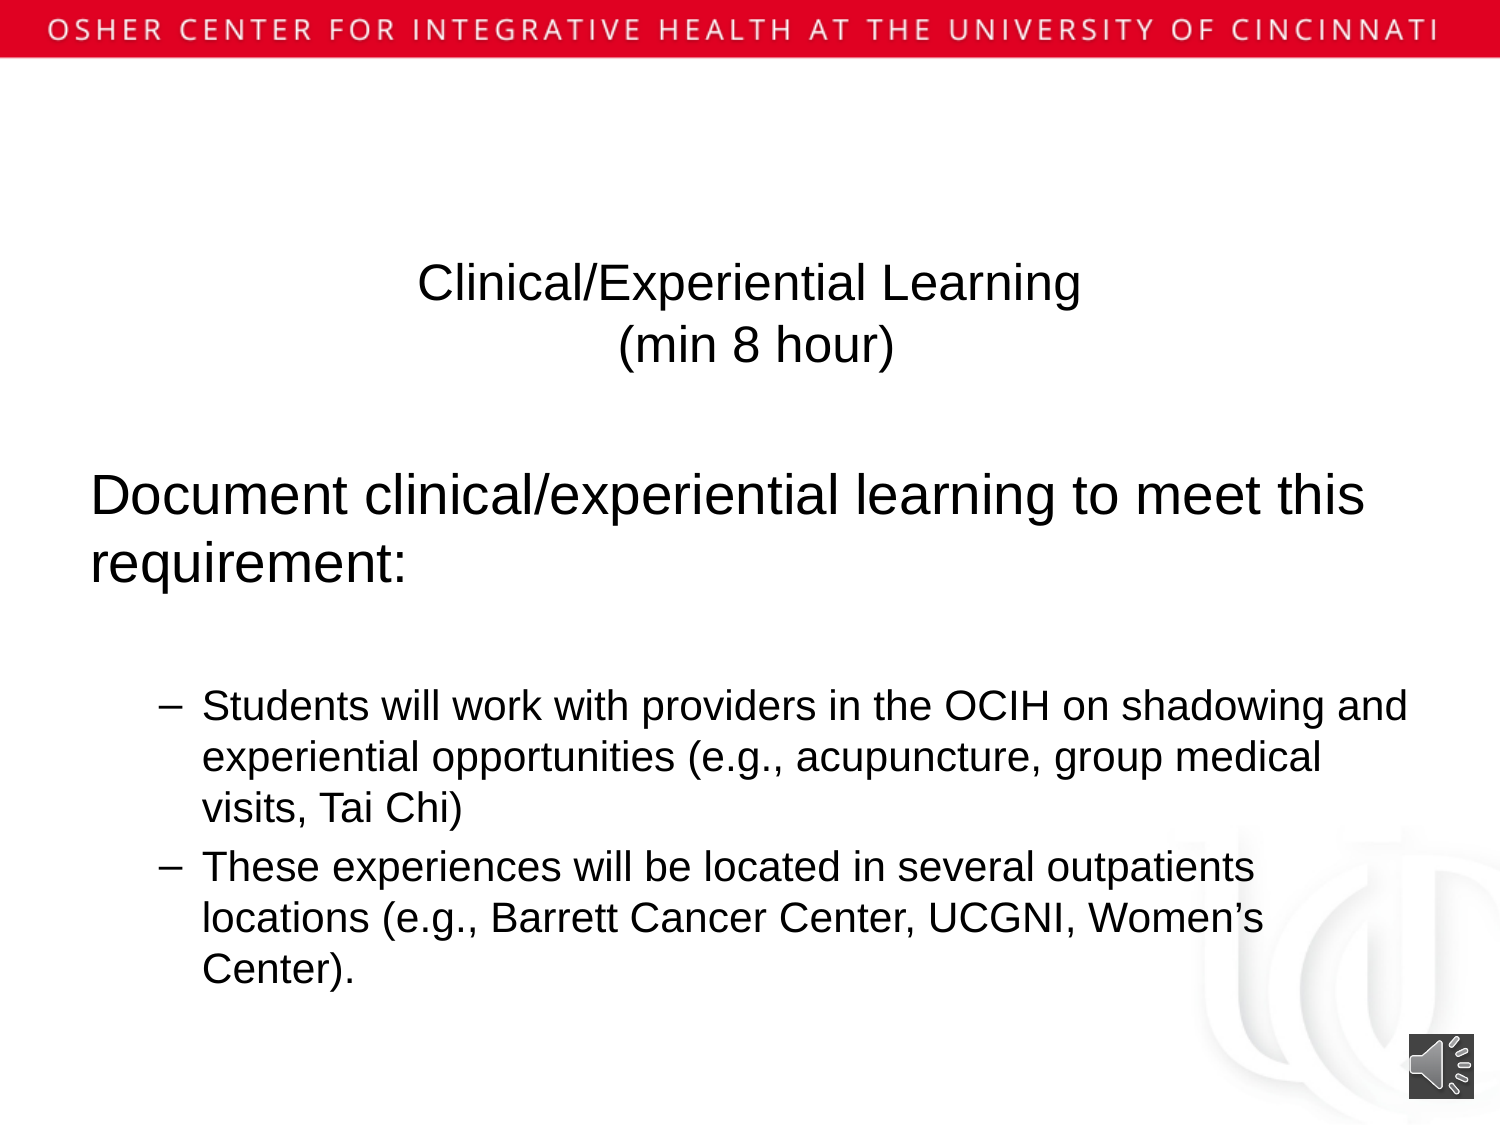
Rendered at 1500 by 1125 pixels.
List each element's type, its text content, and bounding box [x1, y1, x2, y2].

title Clinical/Experiential Learning (min 8 hour) [0, 240, 1500, 382]
picture [0, 0, 1500, 240]
list Document clinical/experiential learning to meet this requirement: Students will work with providers in the OCIH on shadowing and experiential opportunities (e.g., acupuncture, group medical visits, Tai Chi) These experiences will be located in several outpatients locations (e.g., Barrett Cancer Center, UCGNI, Women’s Center). [75, 450, 1425, 1006]
picture [0, 382, 1500, 1125]
